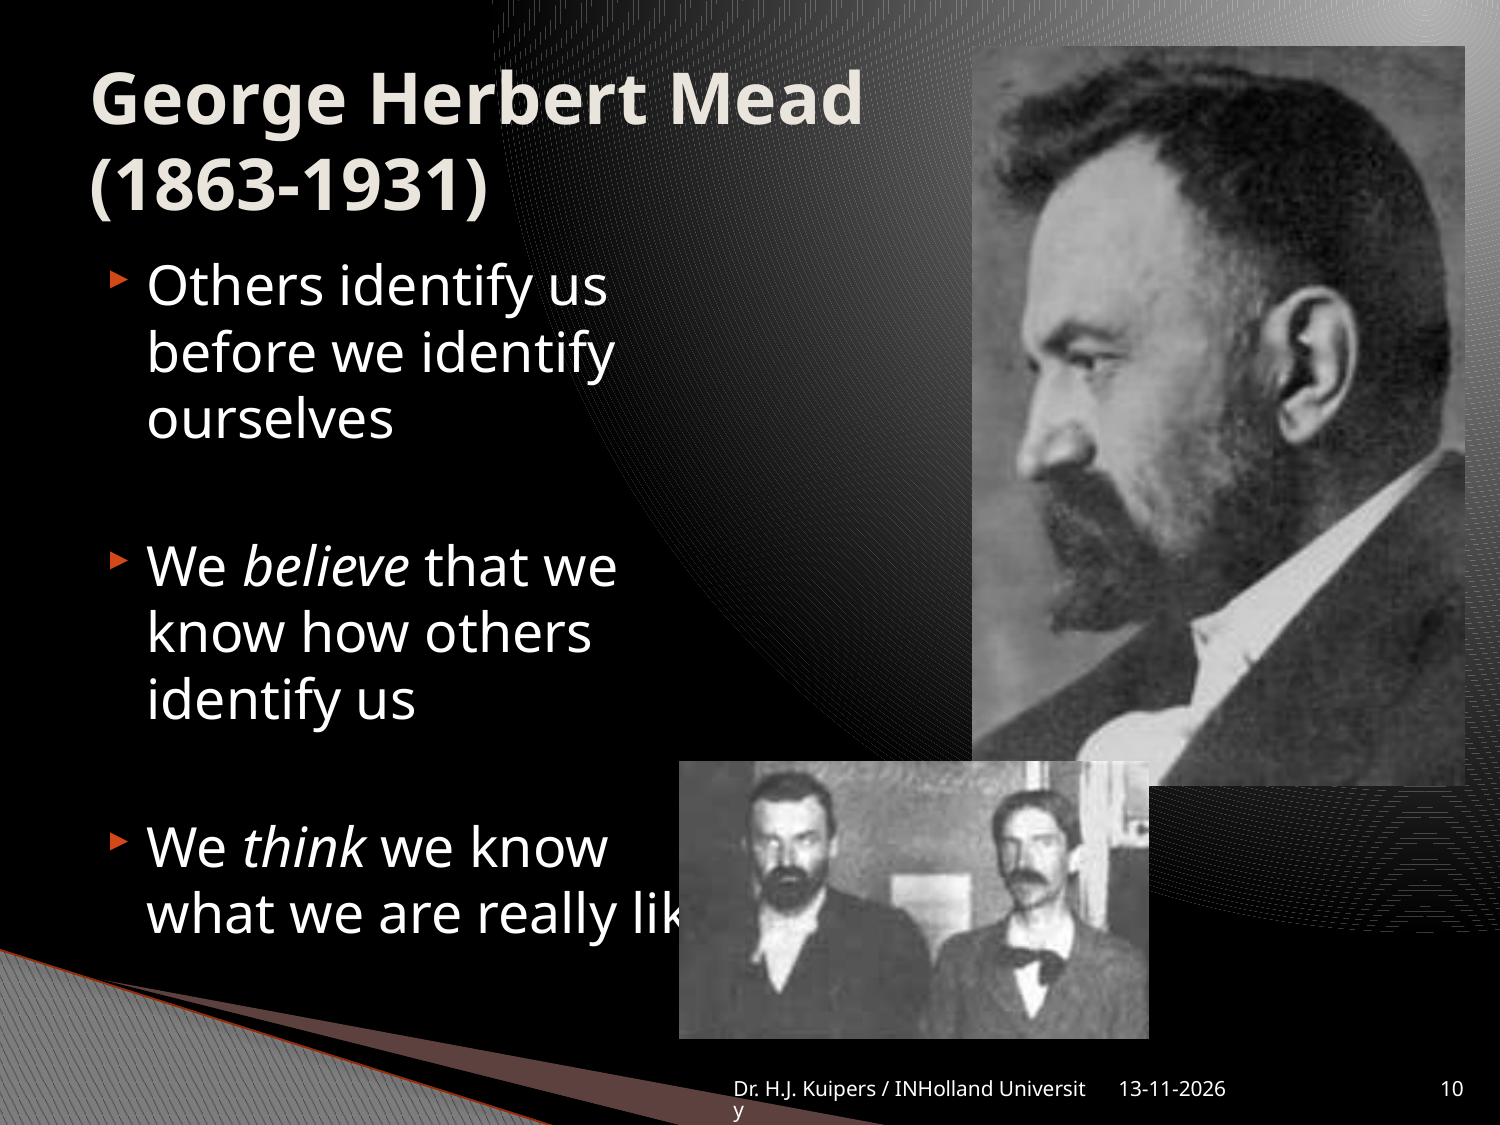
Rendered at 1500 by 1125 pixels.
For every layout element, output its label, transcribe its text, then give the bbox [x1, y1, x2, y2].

footer Dr. H.J. Kuipers / INHolland University [718, 1051, 1105, 1112]
list Others identify us before we identify ourselves We believe that we know how others identify us We think we know what we are really like [75, 243, 738, 986]
slide_number 10 [1418, 1051, 1479, 1112]
picture [972, 46, 1465, 786]
title George Herbert Mead (1863-1931) [75, 45, 1425, 233]
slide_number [1105, 1051, 1418, 1112]
picture [0, 952, 543, 1125]
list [679, 761, 1149, 1039]
